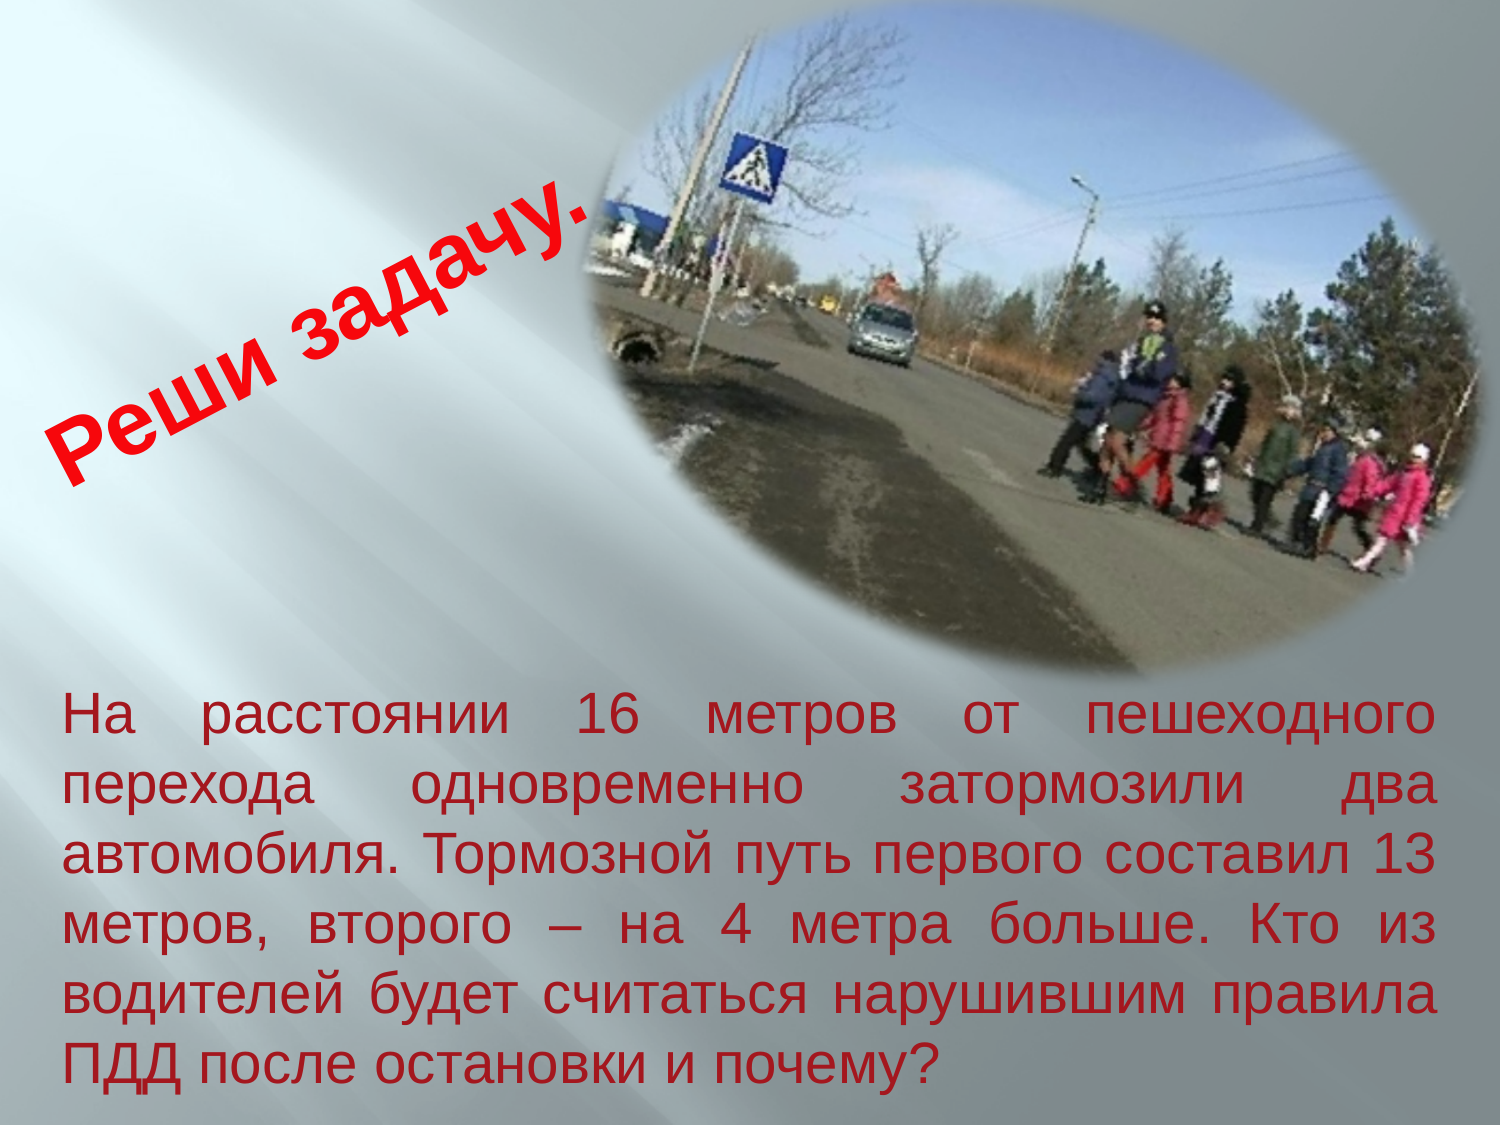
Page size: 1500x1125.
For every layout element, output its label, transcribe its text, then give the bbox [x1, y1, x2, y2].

picture [564, 0, 1500, 680]
text_box На расстоянии 16 метров от пешеходного перехода одновременно затормозили два автомобиля. Тормозной путь первого составил 13 метров, второго – на 4 метра больше. Кто из водителей будет считаться нарушившим правила ПДД после остановки и почему? [46, 667, 1454, 1103]
text_box Реши задачу. [8, 122, 557, 520]
